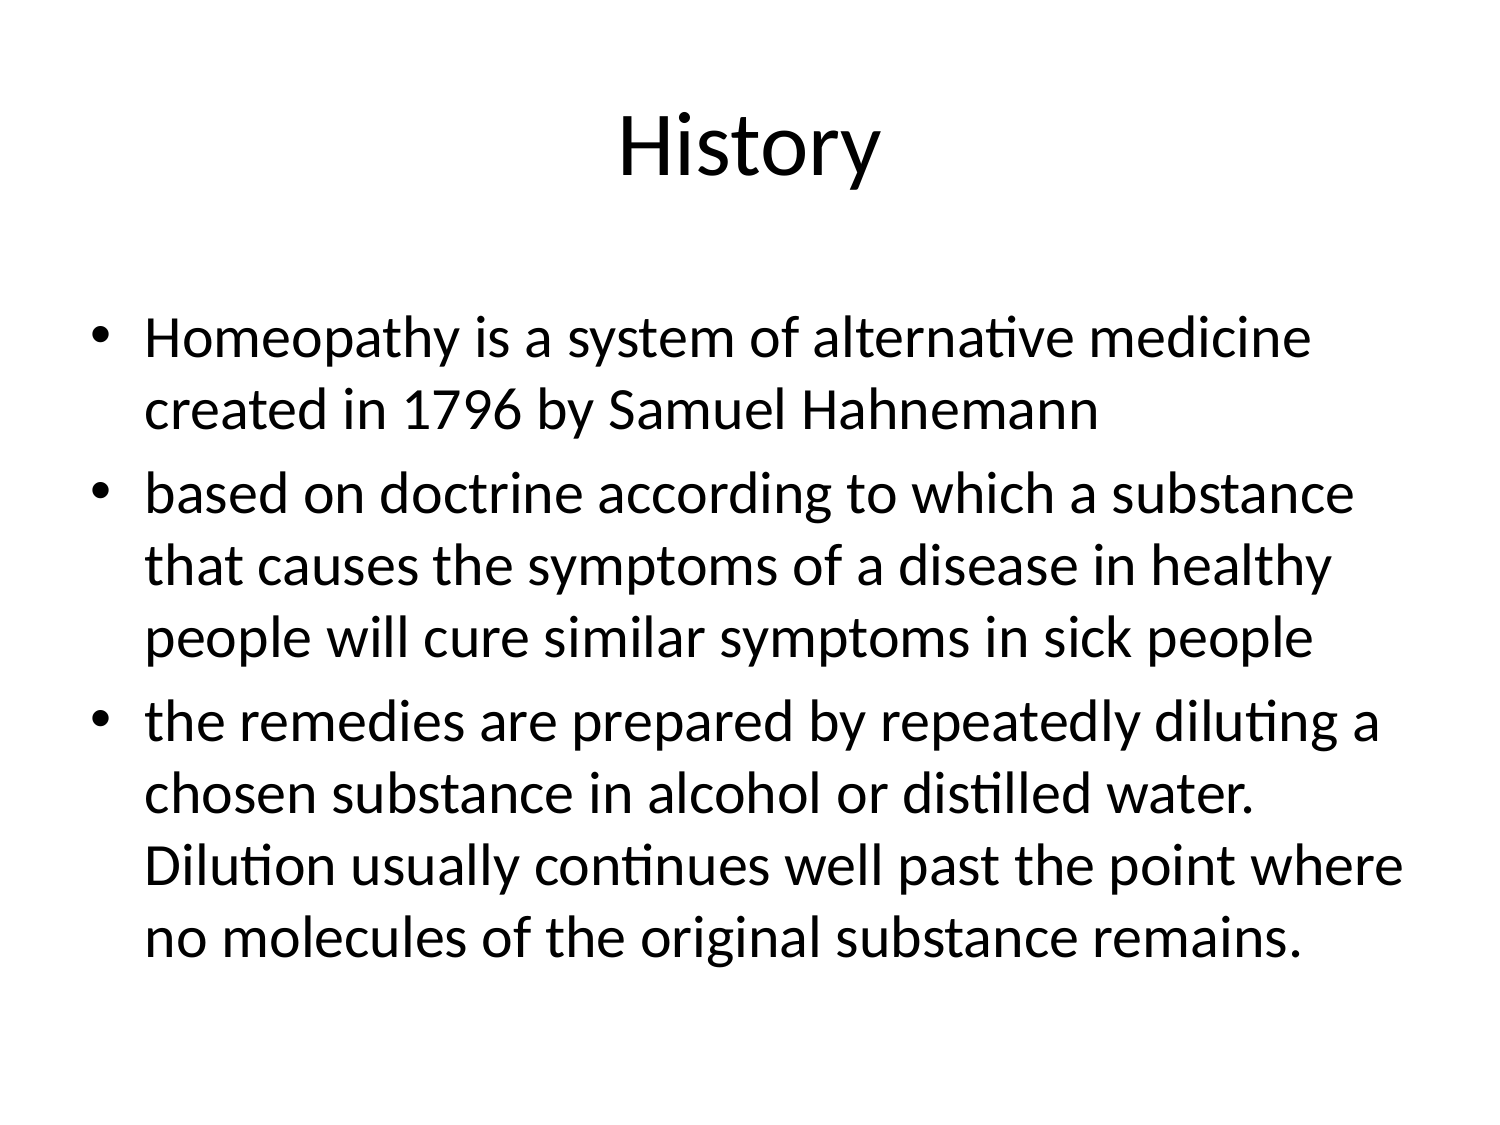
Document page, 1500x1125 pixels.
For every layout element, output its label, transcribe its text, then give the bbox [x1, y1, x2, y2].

title History [75, 45, 1425, 233]
list Homeopathy is a system of alternative medicine created in 1796 by Samuel Hahnemann based on doctrine according to which a substance that causes the symptoms of a disease in healthy people will cure similar symptoms in sick people the remedies are prepared by repeatedly diluting a chosen substance in alcohol or distilled water. Dilution usually continues well past the point where no molecules of the original substance remains. [75, 262, 1425, 1005]
